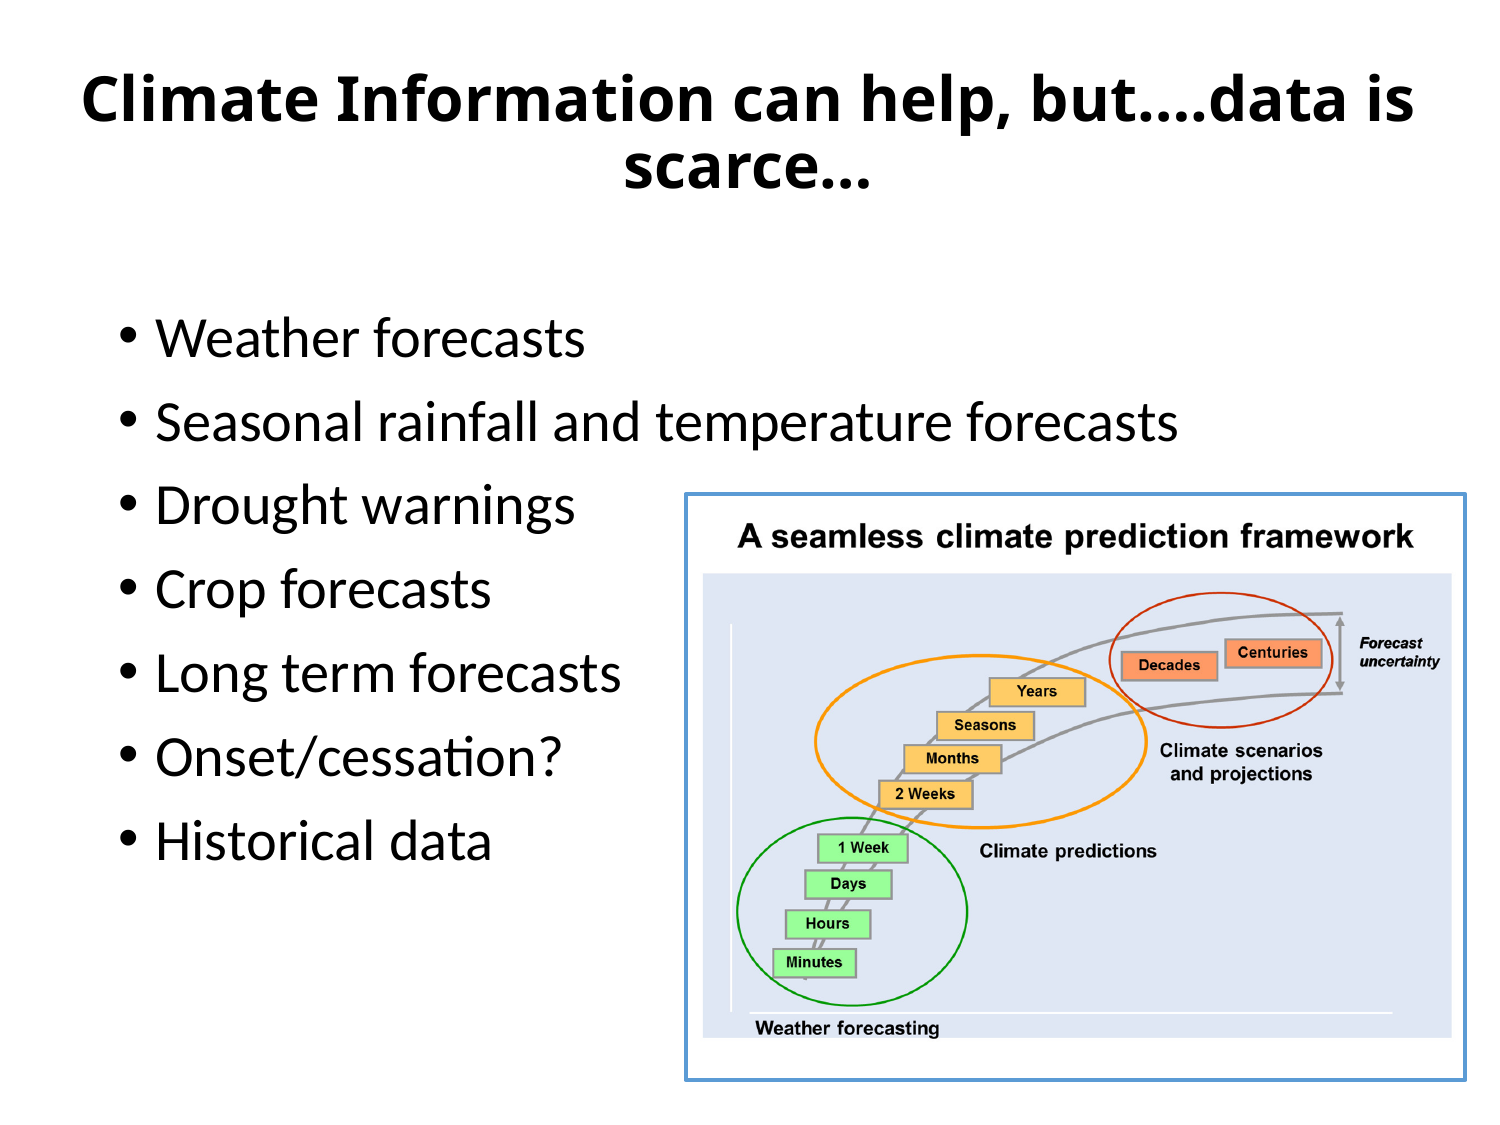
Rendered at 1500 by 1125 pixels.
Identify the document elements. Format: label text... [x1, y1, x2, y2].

picture [687, 496, 1464, 1078]
title Climate Information can help, but….data is scarce… [39, 59, 1458, 278]
list Weather forecasts Seasonal rainfall and temperature forecasts Drought warnings Crop forecasts Long term forecasts Onset/cessation? Historical data [103, 299, 1397, 1014]
